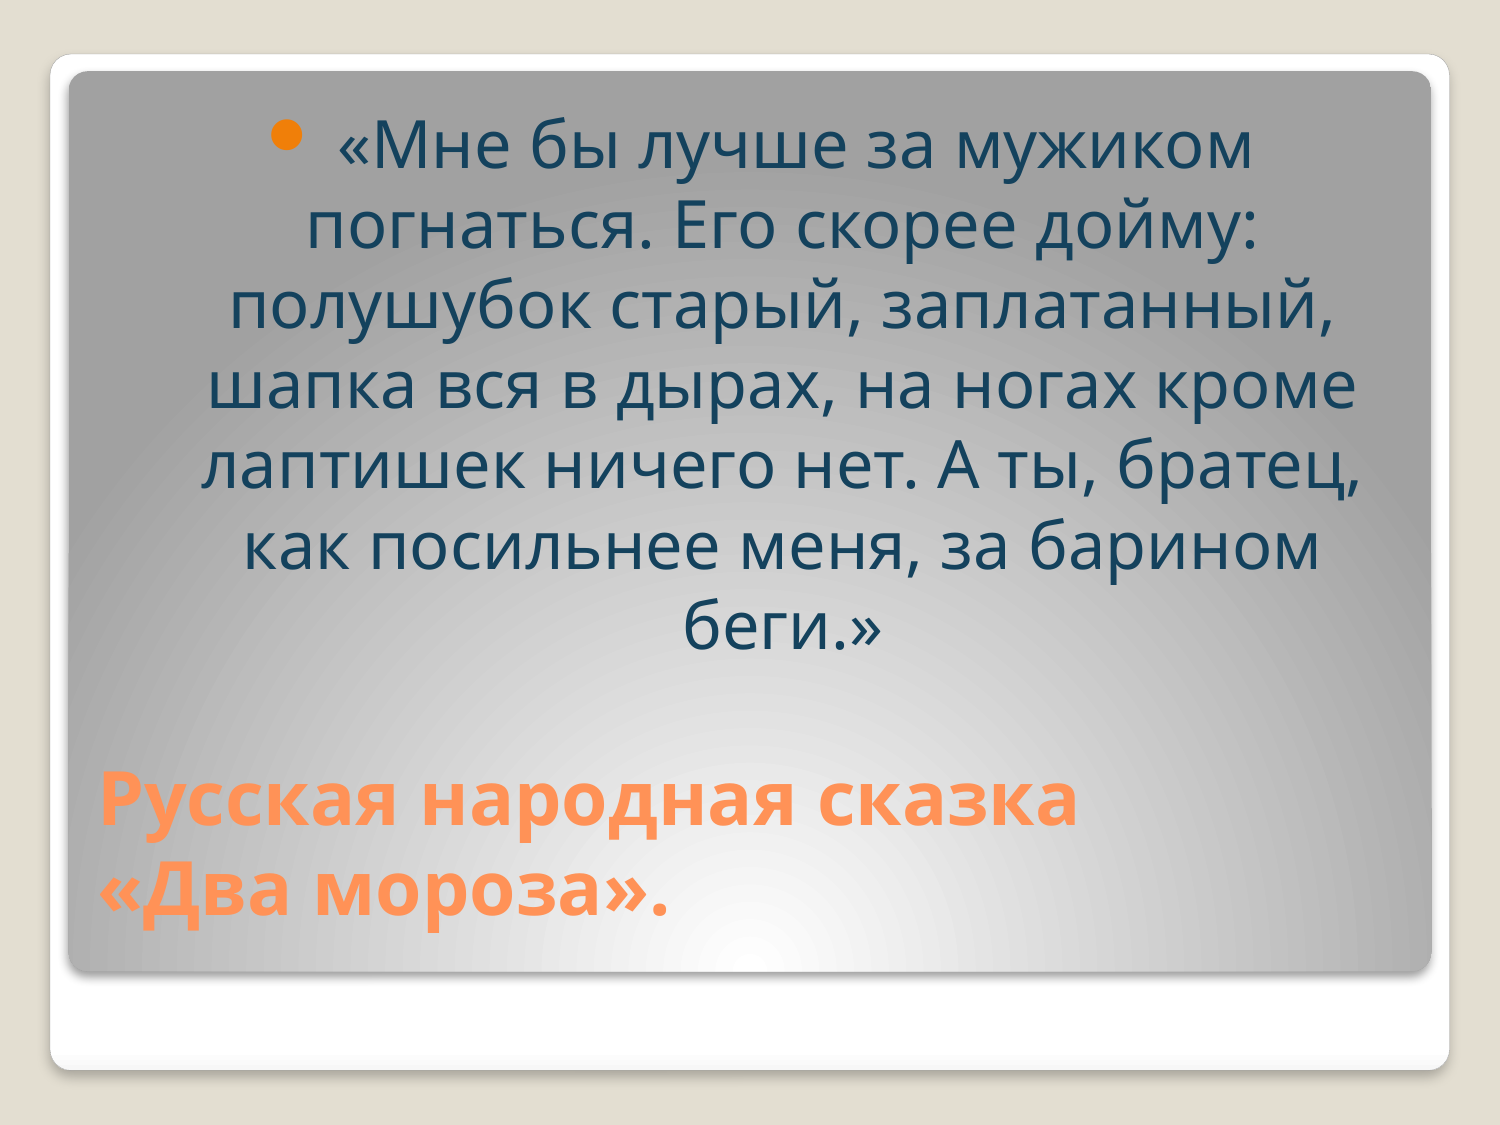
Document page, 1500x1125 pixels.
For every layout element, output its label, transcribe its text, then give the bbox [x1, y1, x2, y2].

title Русская народная сказка «Два мороза». [82, 774, 1425, 938]
list «Мне бы лучше за мужиком погнаться. Его скорее дойму: полушубок старый, заплатанный, шапка вся в дырах, на ногах кроме лаптишек ничего нет. А ты, братец, как посильнее меня, за барином беги.» [82, 86, 1425, 774]
